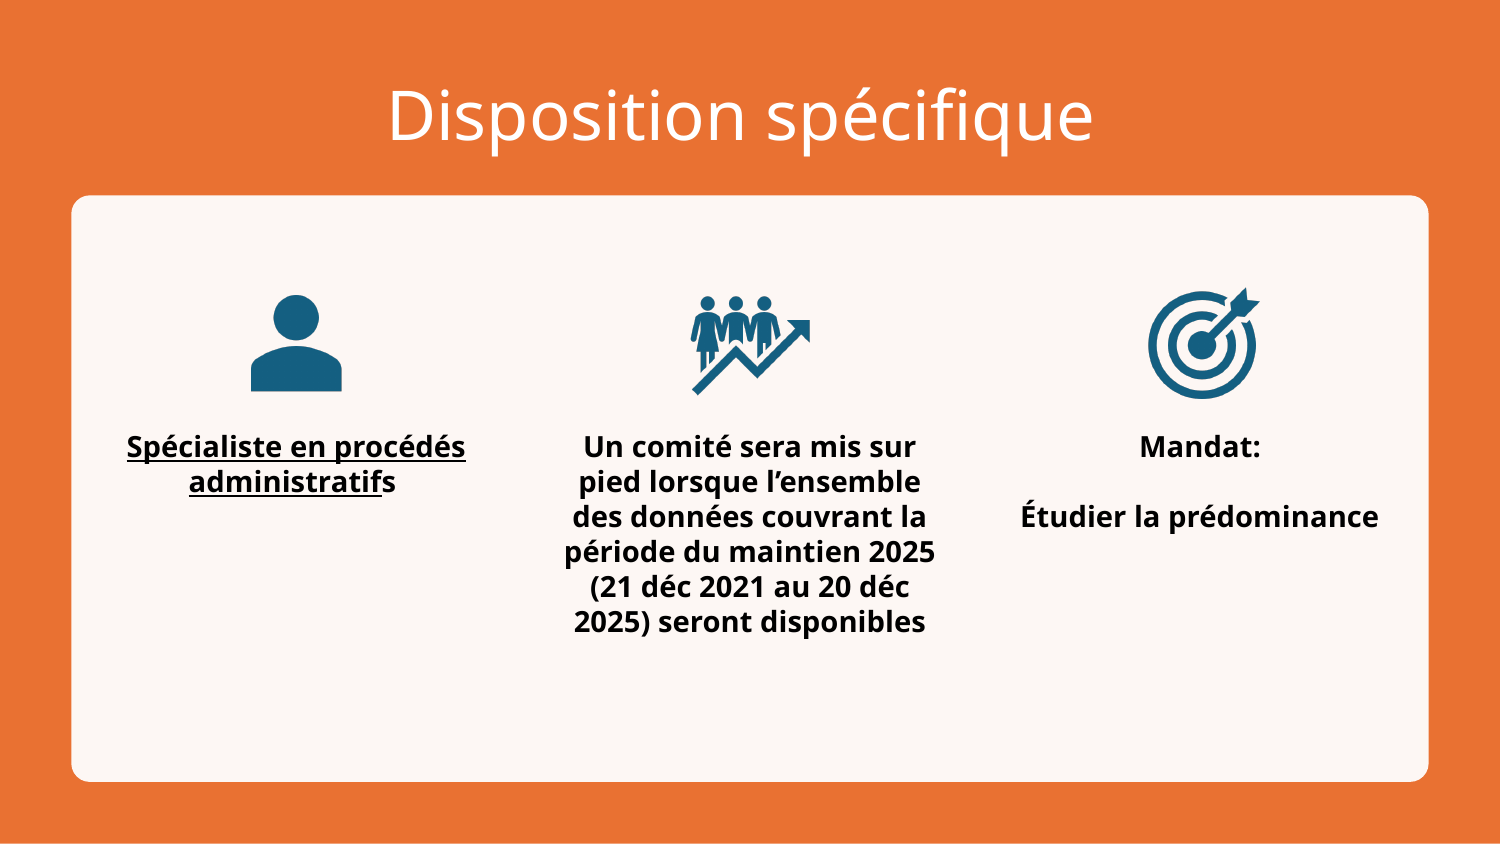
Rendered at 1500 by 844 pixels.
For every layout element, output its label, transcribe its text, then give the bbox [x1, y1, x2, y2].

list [102, 221, 1398, 758]
title Disposition spécifique [103, 56, 1397, 181]
text_box [69, 193, 1431, 784]
text_box [0, 0, 1500, 844]
